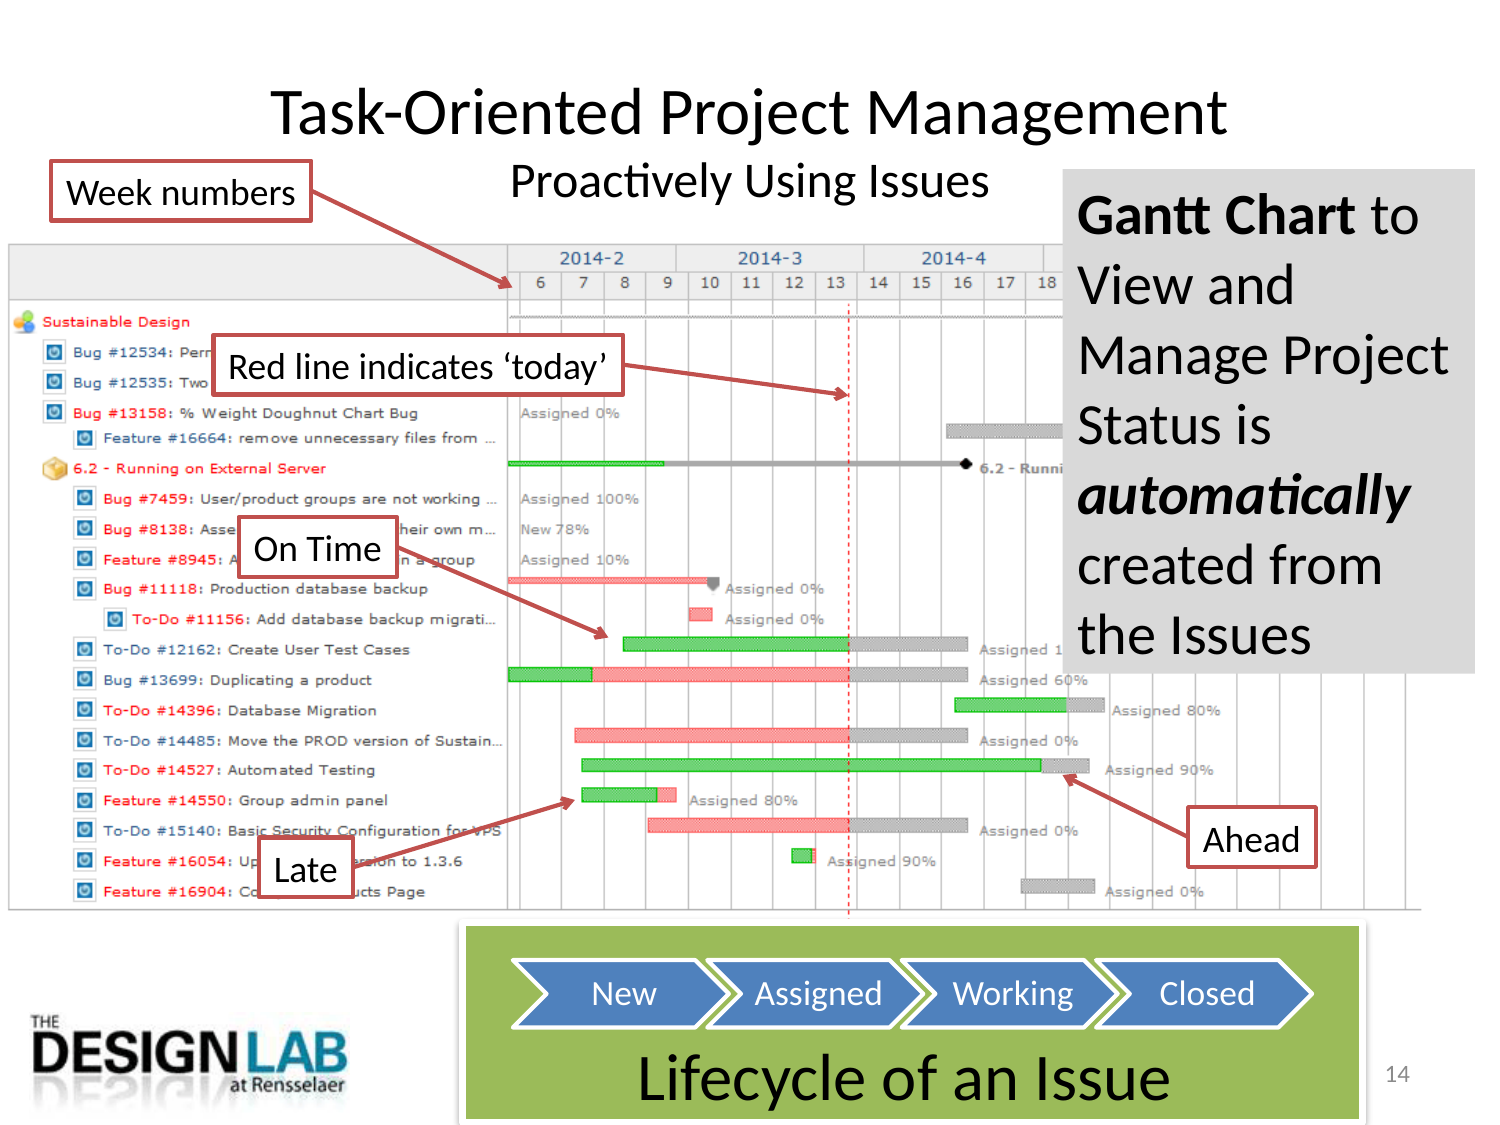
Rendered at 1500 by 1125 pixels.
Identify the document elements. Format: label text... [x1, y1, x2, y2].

picture [29, 1012, 350, 1119]
title Task-Oriented Project Management Proactively Using Issues [75, 50, 1425, 225]
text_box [353, 799, 576, 868]
text_box Week numbers [51, 160, 312, 221]
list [512, 959, 1313, 1028]
text_box Gantt Chart to View and Manage Project Status is automatically created from the Issues [1062, 169, 1475, 674]
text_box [1062, 774, 1188, 838]
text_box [397, 547, 609, 638]
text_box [625, 364, 849, 396]
text_box [459, 931, 1366, 1125]
text_box Lifecycle of an Issue [474, 1026, 1335, 1122]
picture [0, 237, 1428, 923]
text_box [312, 190, 513, 288]
slide_number 14 [1074, 1042, 1425, 1103]
